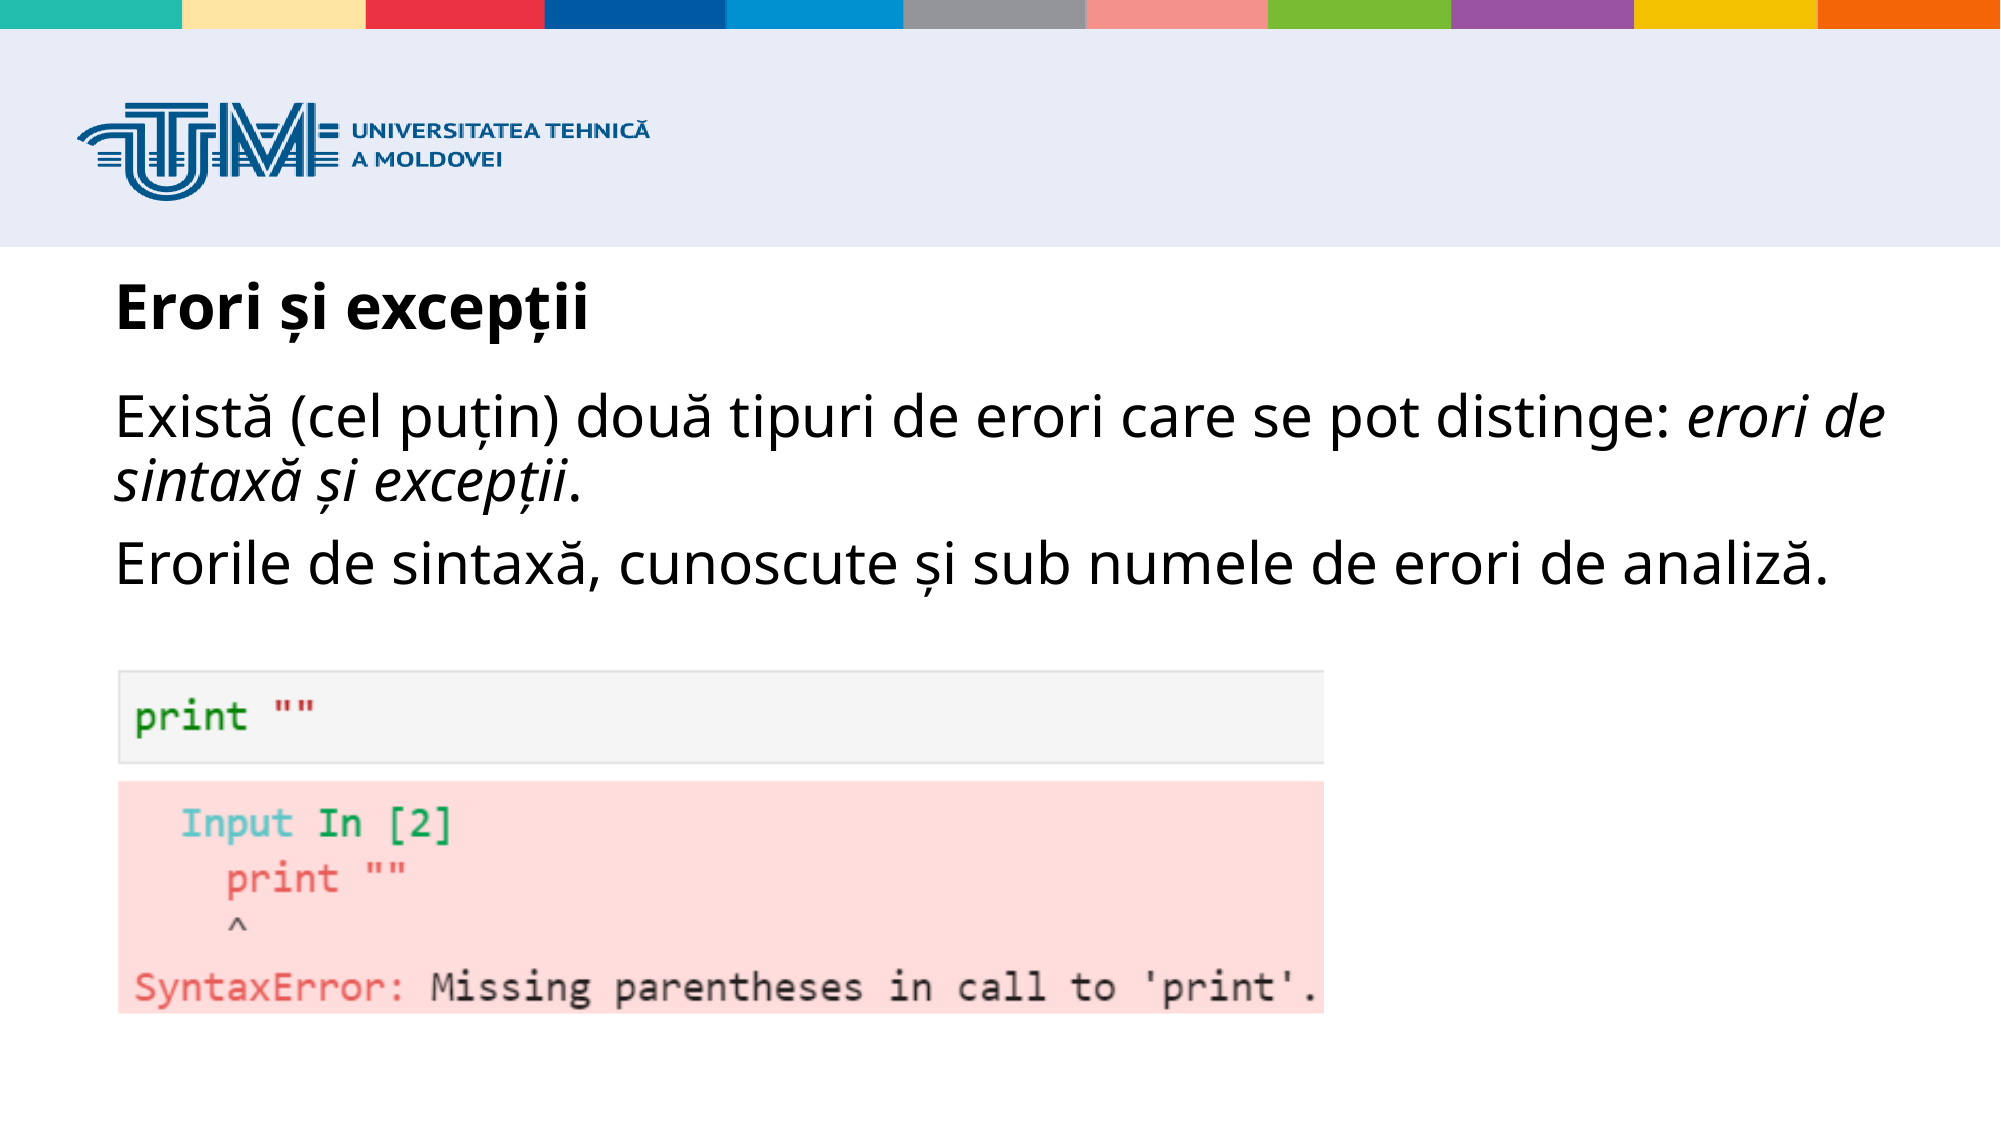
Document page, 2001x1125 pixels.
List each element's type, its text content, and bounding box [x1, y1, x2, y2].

picture [0, 0, 2001, 1125]
list Există (cel puțin) două tipuri de erori care se pot distinge: erori de sintaxă și excepții. Erorile de sintaxă, cunoscute și sub numele de erori de analiză. [99, 380, 1967, 937]
title Erori și excepții [99, 234, 1825, 380]
